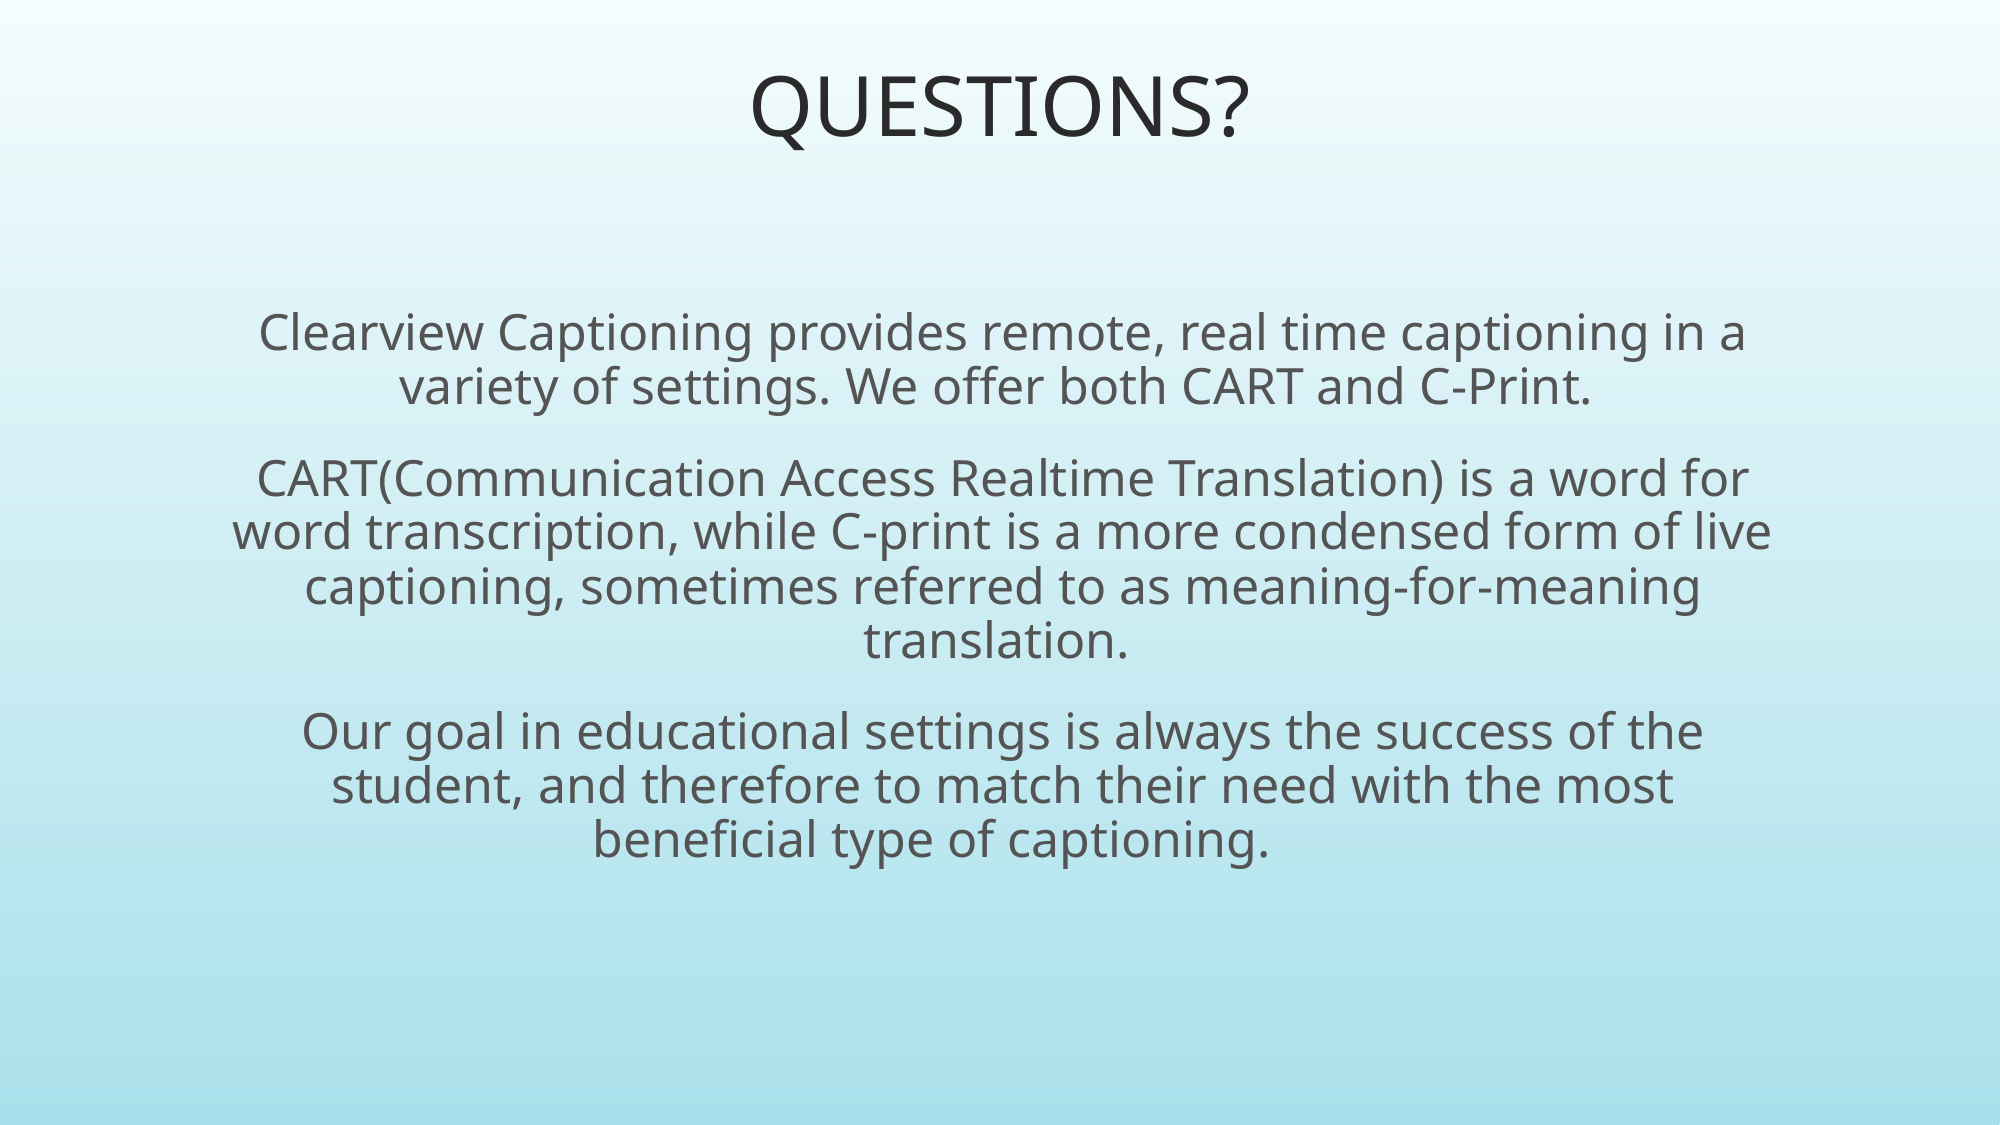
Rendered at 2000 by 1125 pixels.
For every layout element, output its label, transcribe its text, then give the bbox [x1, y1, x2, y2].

title Questions? [199, 45, 1800, 263]
list Clearview Captioning provides remote, real time captioning in a variety of settings. We offer both CART and C-Print. CART(Communication Access Realtime Translation) is a word for word transcription, while C-print is a more condensed form of live captioning, sometimes referred to as meaning-for-meaning translation. Our goal in educational settings is always the success of the student, and therefore to match their need with the most beneficial type of captioning. [199, 299, 1800, 1013]
